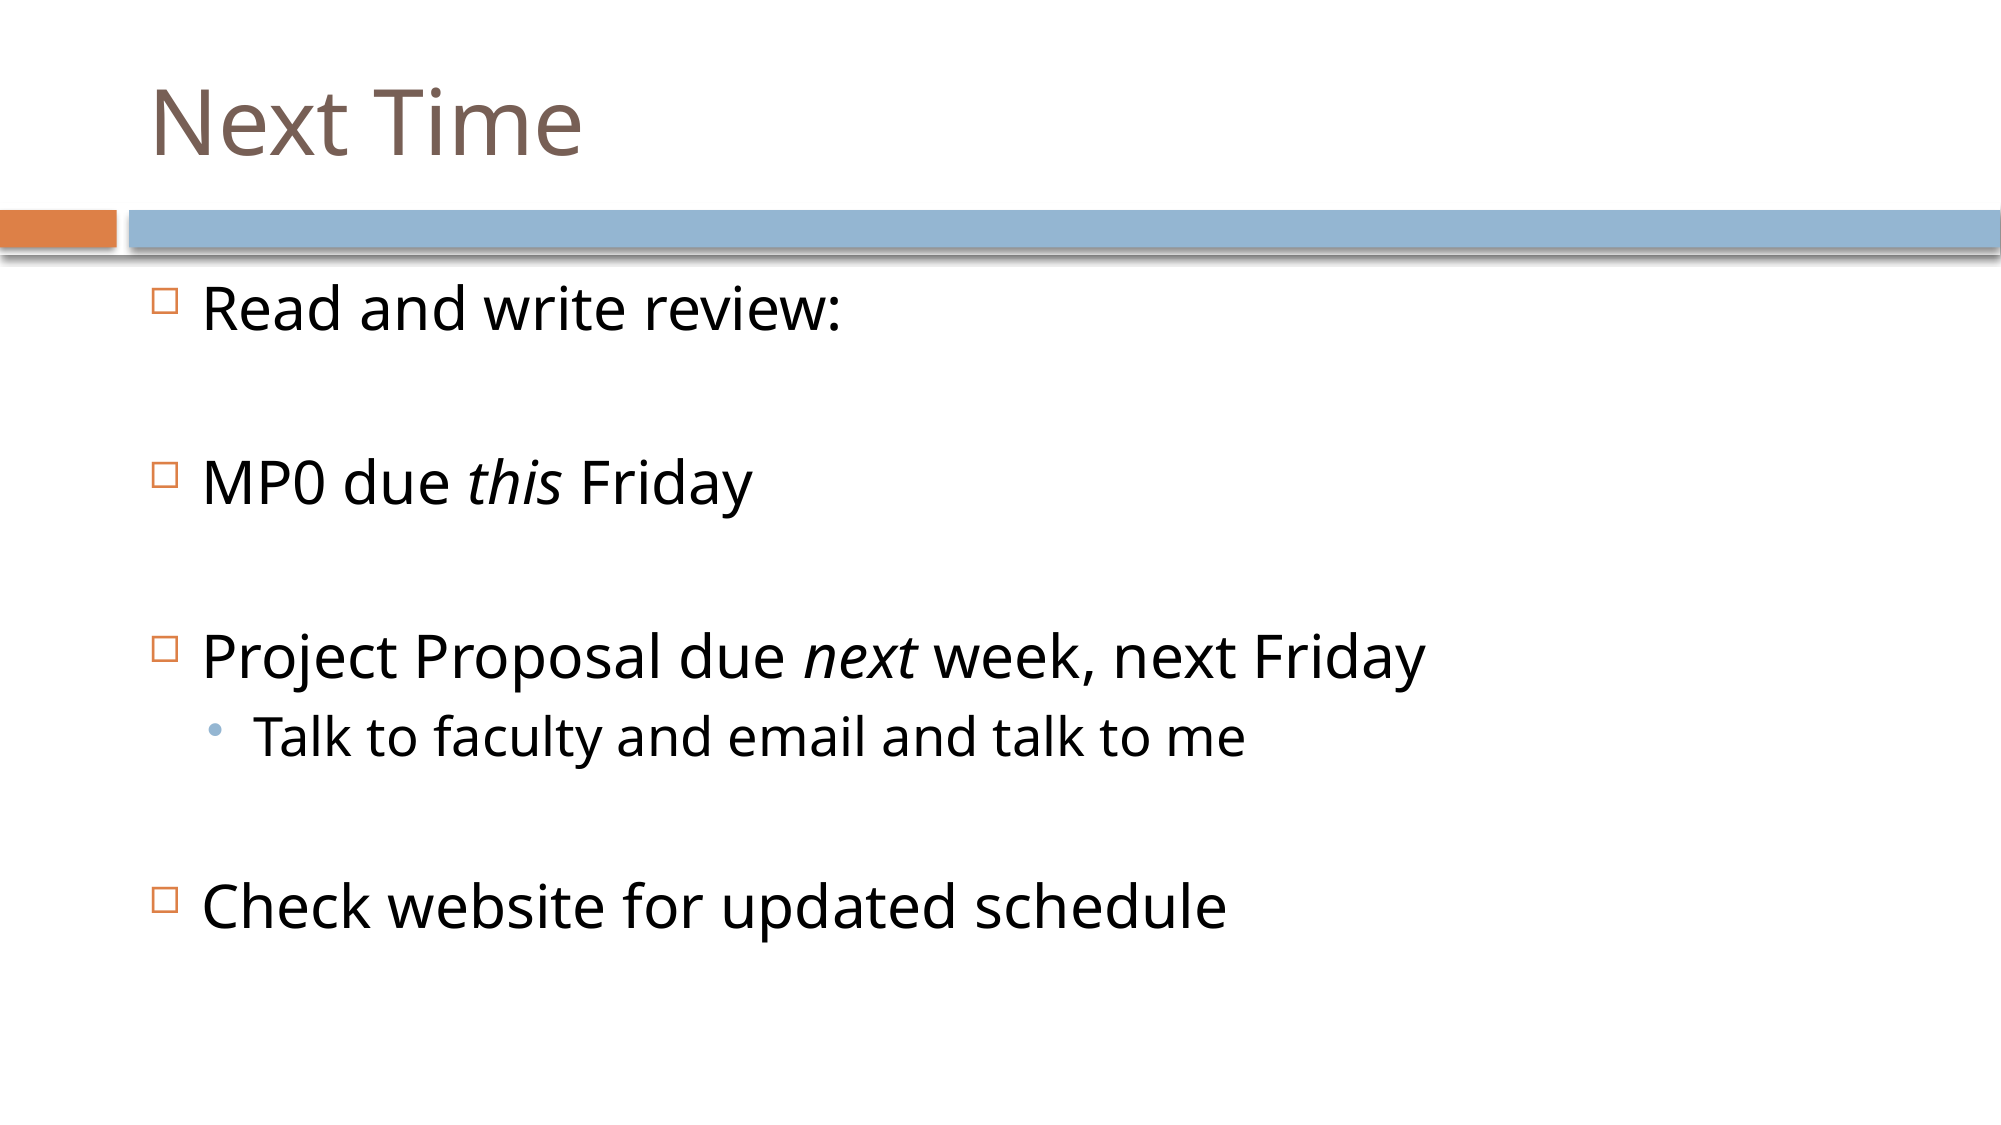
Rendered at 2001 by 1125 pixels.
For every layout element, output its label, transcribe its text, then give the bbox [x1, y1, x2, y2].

title Next Time [133, 37, 1918, 200]
list Read and write review: MP0 due this Friday Project Proposal due next week, next Friday Talk to faculty and email and talk to me Check website for updated schedule [133, 262, 1713, 1100]
